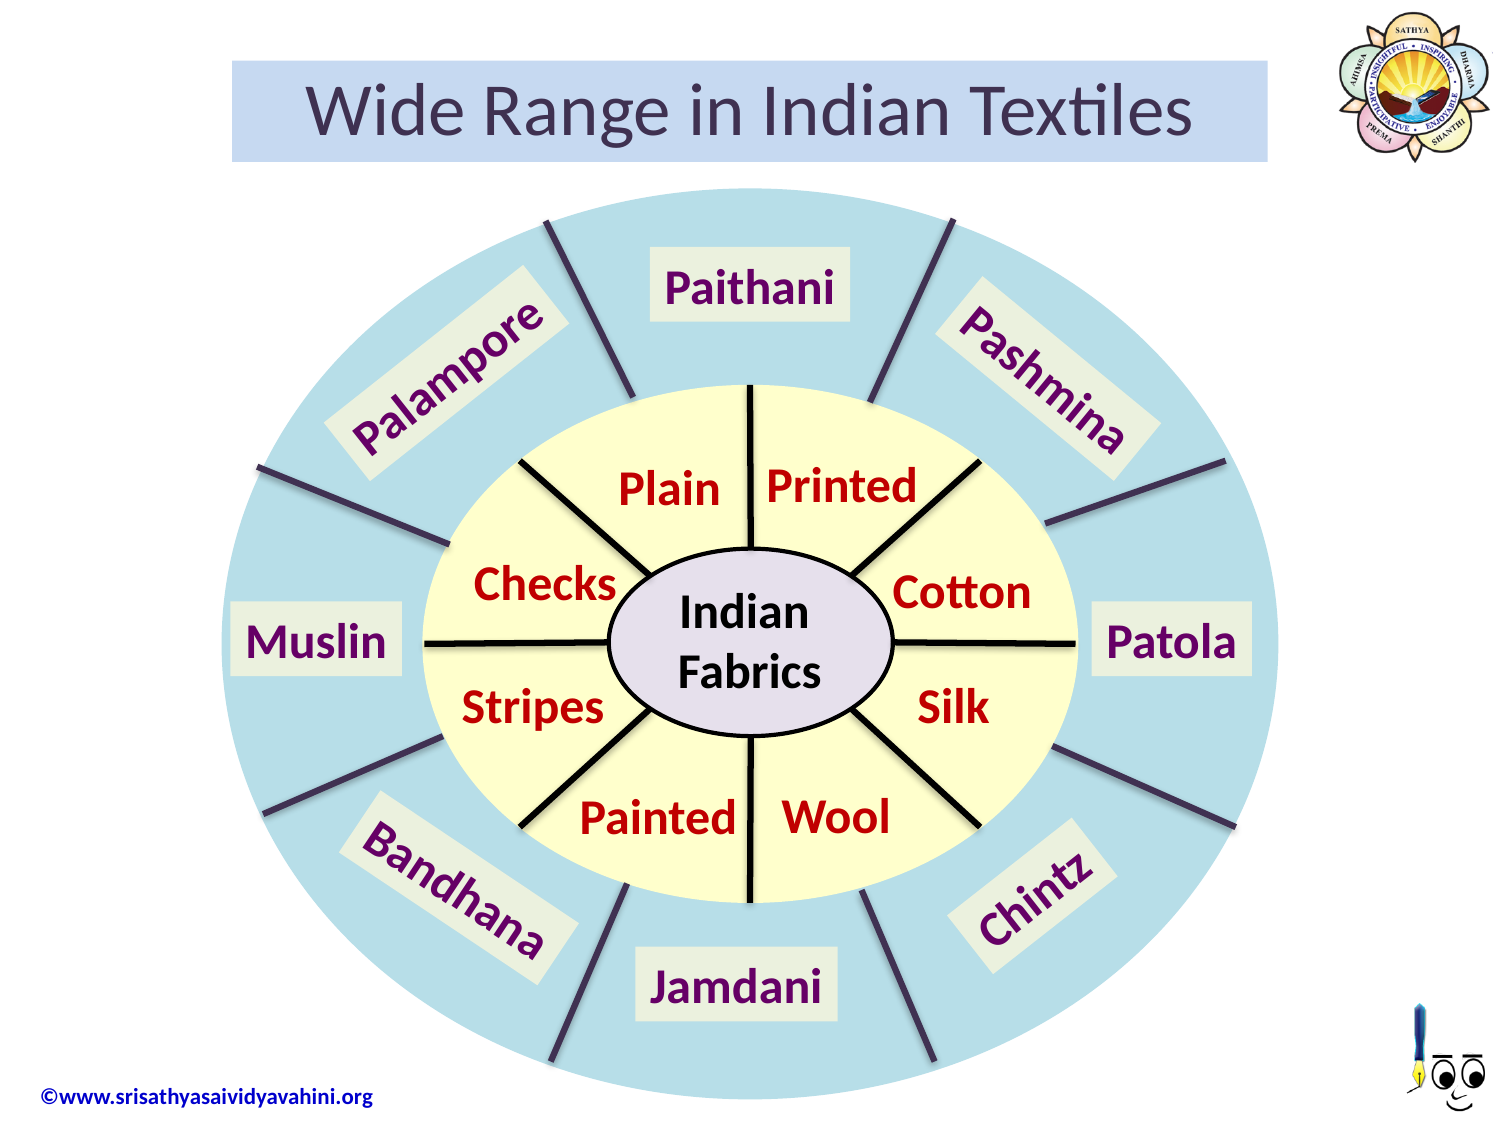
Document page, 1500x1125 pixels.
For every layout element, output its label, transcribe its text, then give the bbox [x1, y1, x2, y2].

text_box Bandhana [424, 910, 545, 986]
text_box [262, 735, 444, 815]
text_box Palampore [323, 264, 540, 465]
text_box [869, 218, 954, 403]
picture [1333, 8, 1493, 163]
text_box Pashmina [958, 276, 1162, 459]
text_box [558, 836, 1231, 1102]
text_box Bandhana [338, 823, 422, 909]
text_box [550, 883, 628, 1062]
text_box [1051, 745, 1236, 828]
text_box [552, 186, 942, 383]
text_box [861, 889, 935, 1062]
text_box [219, 488, 419, 813]
text_box Wide Range in Indian Textiles [232, 60, 1268, 162]
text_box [1044, 460, 1226, 524]
text_box [262, 224, 540, 465]
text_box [424, 384, 1076, 904]
text_box [958, 222, 1281, 818]
text_box Paithani [649, 246, 851, 322]
text_box Patola [1091, 601, 1252, 677]
text_box Chintz [1076, 836, 1118, 910]
picture [1350, 974, 1500, 1125]
text_box [261, 823, 545, 1066]
text_box Jamdani [635, 946, 838, 1022]
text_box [256, 466, 450, 545]
text_box Chintz [947, 910, 1075, 975]
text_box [545, 220, 634, 398]
text_box Muslin [230, 601, 402, 677]
